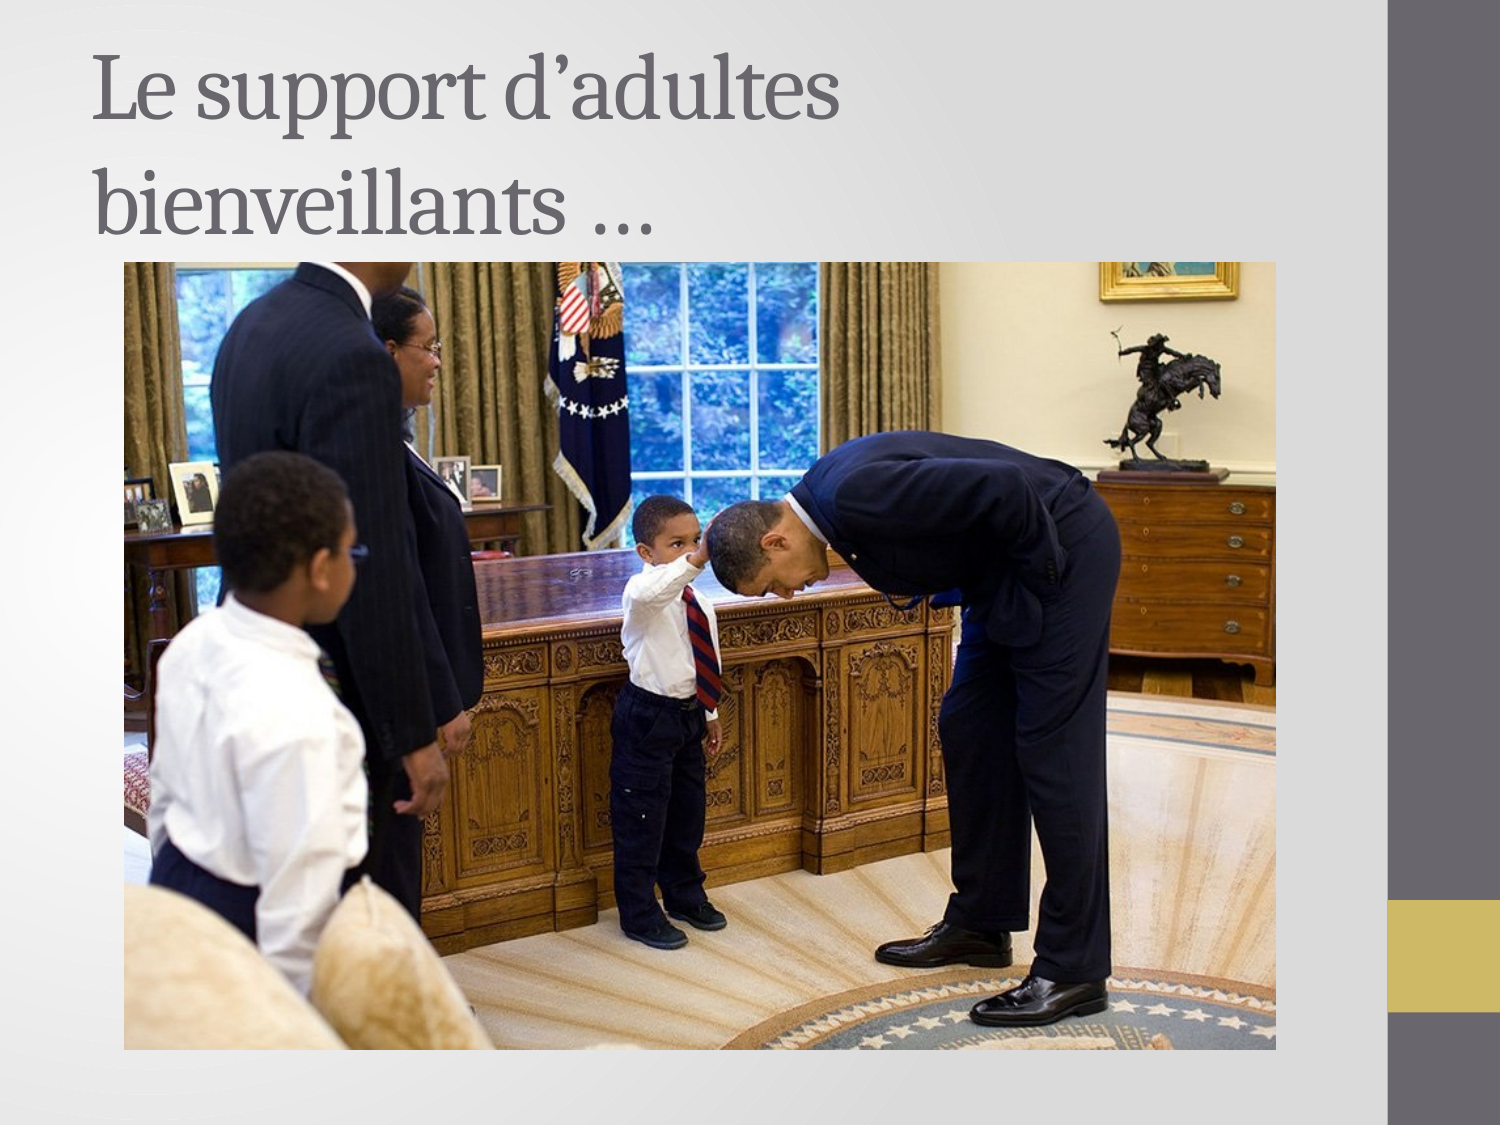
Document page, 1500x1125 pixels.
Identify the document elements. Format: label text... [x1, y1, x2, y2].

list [123, 261, 1277, 1051]
title Le support d’adultes bienveillants … [75, 45, 1325, 233]
